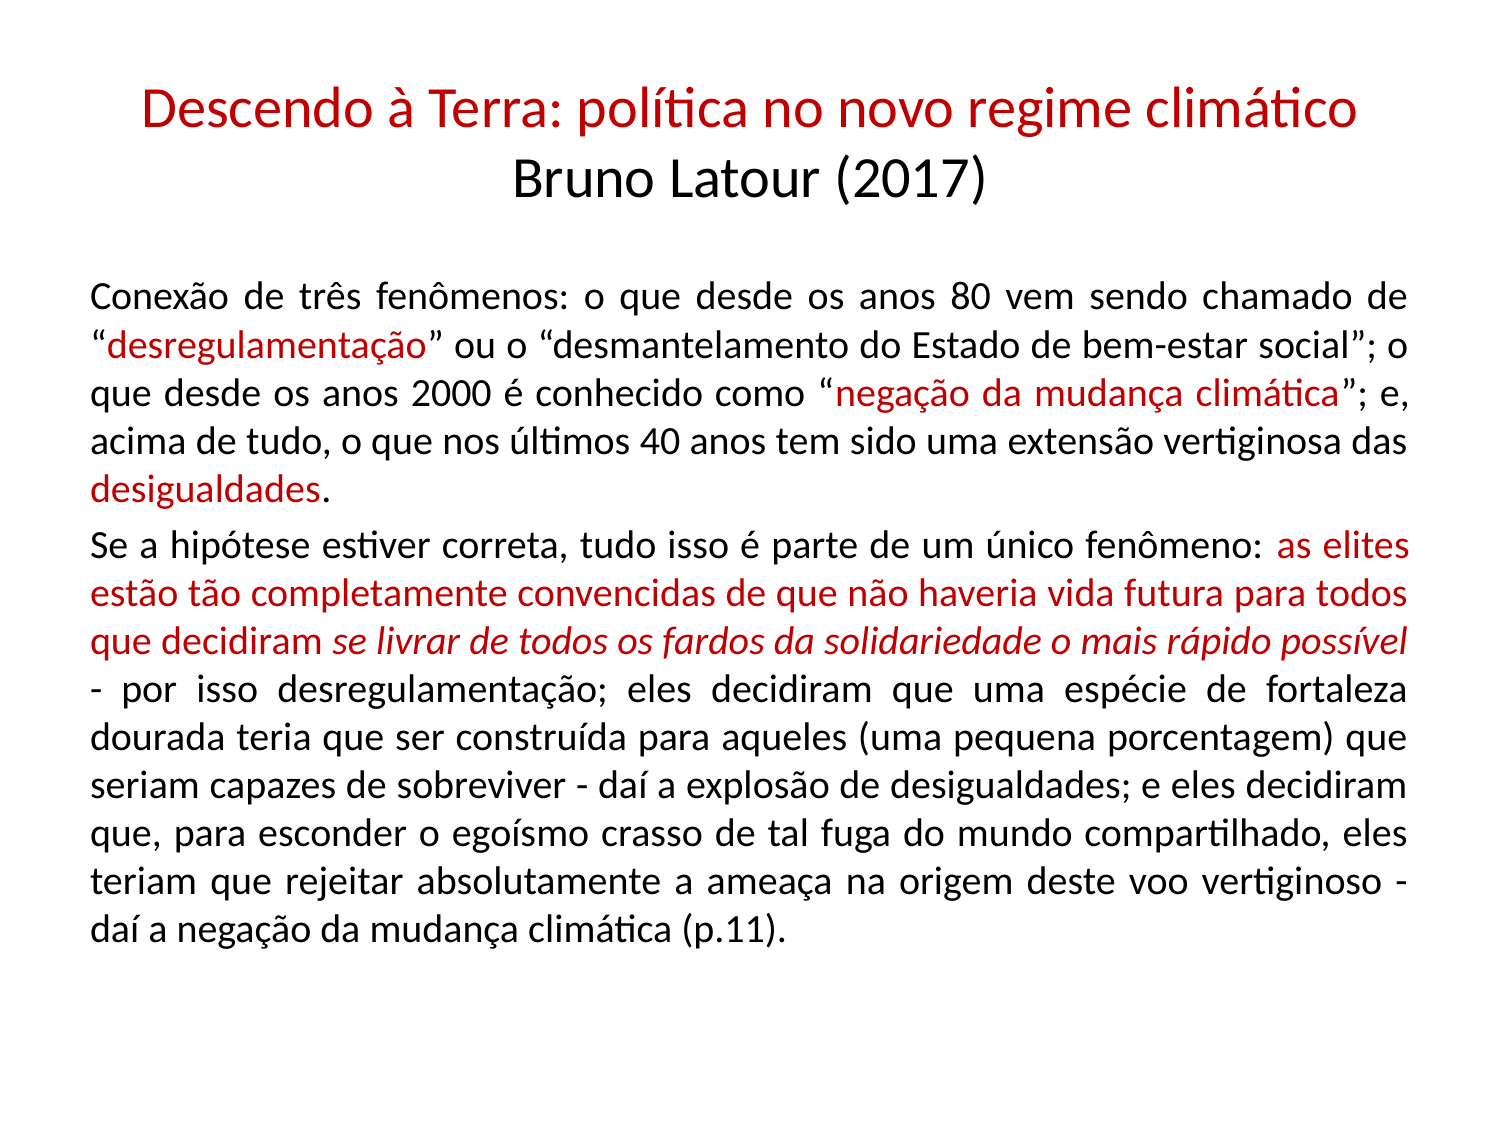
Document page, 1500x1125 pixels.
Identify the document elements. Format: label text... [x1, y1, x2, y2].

title Descendo à Terra: política no novo regime climático Bruno Latour (2017) [75, 45, 1425, 233]
list Conexão de três fenômenos: o que desde os anos 80 vem sendo chamado de “desregulamentação” ou o “desmantelamento do Estado de bem-estar social”; o que desde os anos 2000 é conhecido como “negação da mudança climática”; e, acima de tudo, o que nos últimos 40 anos tem sido uma extensão vertiginosa das desigualdades. Se a hipótese estiver correta, tudo isso é parte de um único fenômeno: as elites estão tão completamente convencidas de que não haveria vida futura para todos que decidiram se livrar de todos os fardos da solidariedade o mais rápido possível - por isso desregulamentação; eles decidiram que uma espécie de fortaleza dourada teria que ser construída para aqueles (uma pequena porcentagem) que seriam capazes de sobreviver - daí a explosão de desigualdades; e eles decidiram que, para esconder o egoísmo crasso de tal fuga do mundo compartilhado, eles teriam que rejeitar absolutamente a ameaça na origem deste voo vertiginoso - daí a negação da mudança climática (p.11). [75, 262, 1425, 1005]
